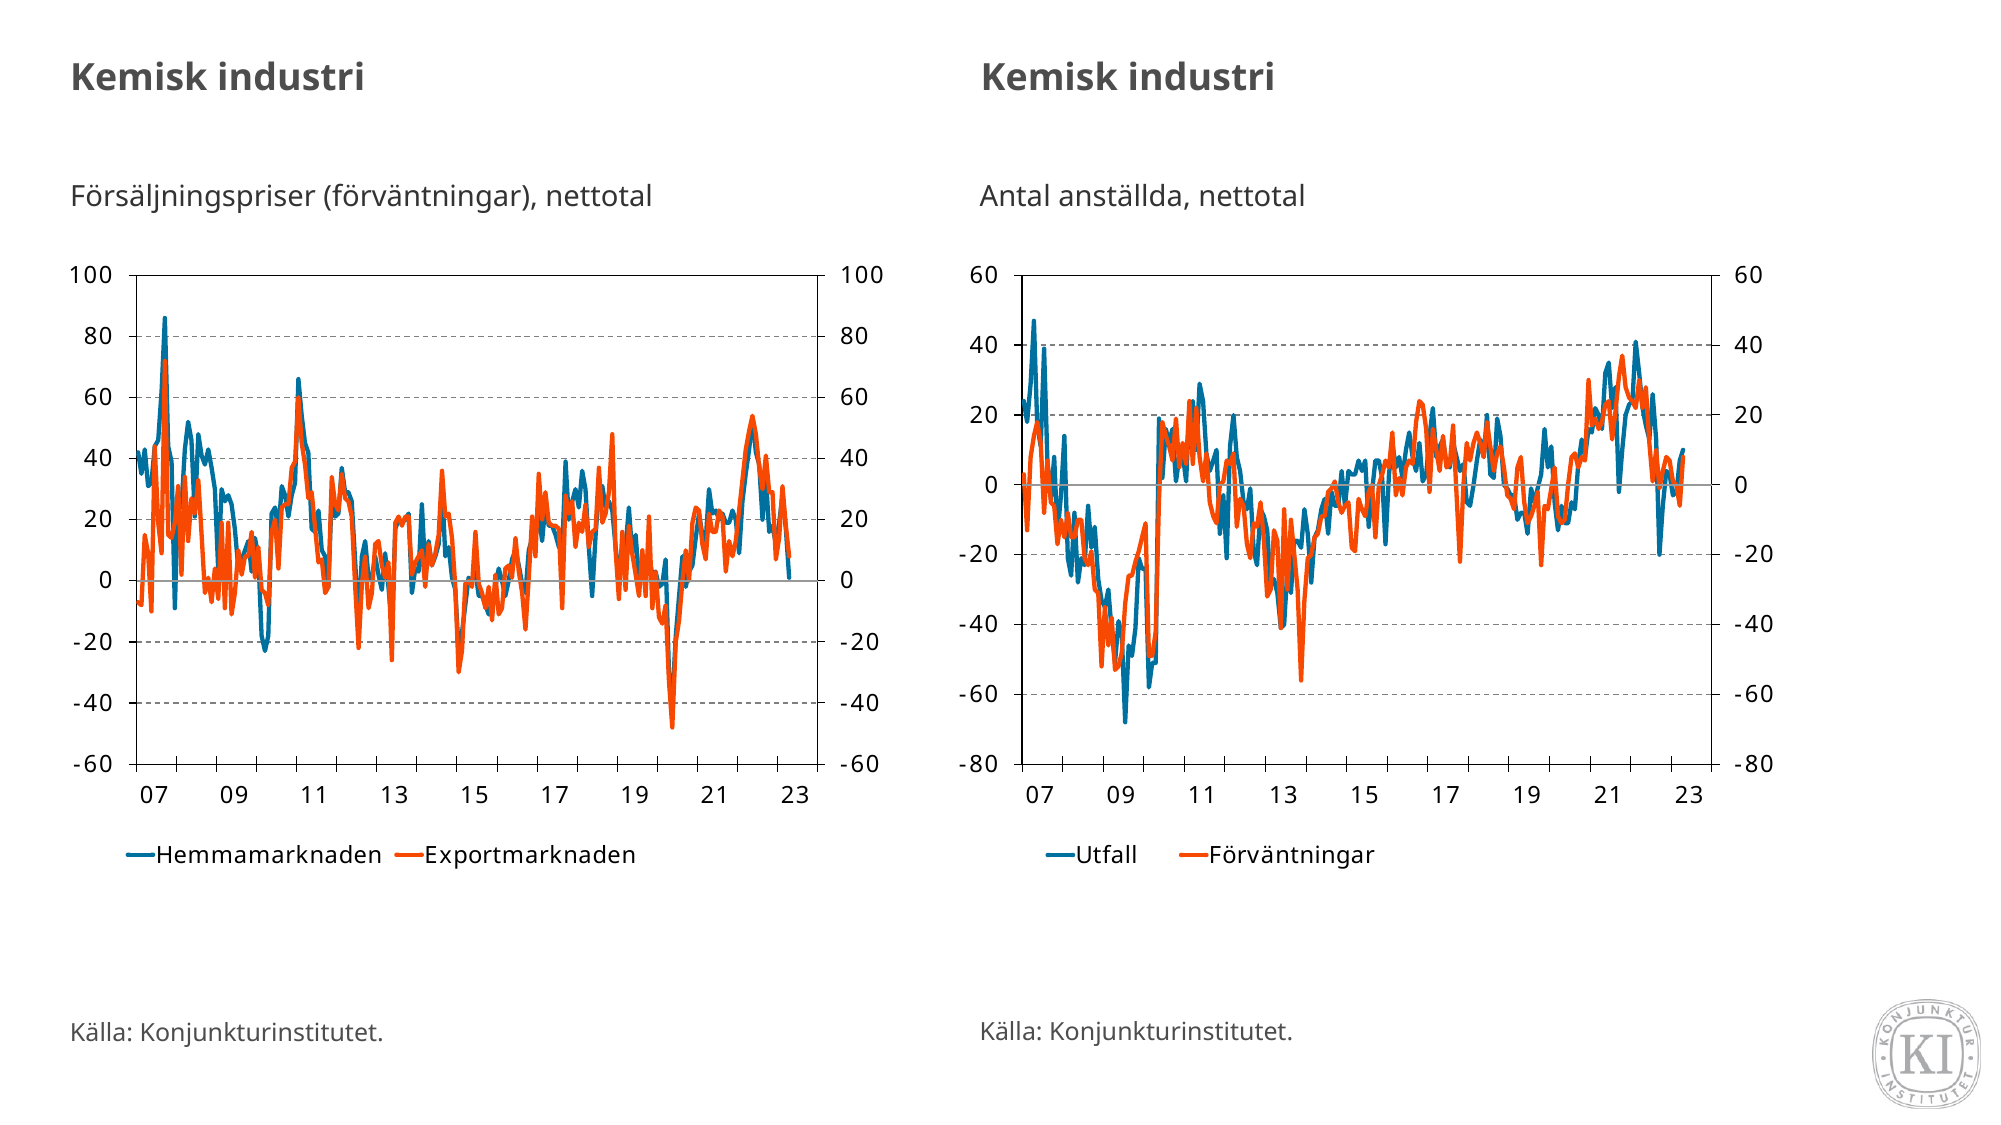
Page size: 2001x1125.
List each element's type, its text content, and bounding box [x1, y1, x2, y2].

list Antal anställda, nettotal [964, 137, 1848, 220]
list Kemisk industri [965, 45, 1849, 129]
title Kemisk industri [55, 45, 938, 128]
subtitle Källa: Konjunkturinstitutet. [55, 1008, 938, 1106]
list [941, 249, 1829, 874]
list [51, 249, 939, 874]
list Källa: Konjunkturinstitutet. [964, 1008, 1848, 1106]
list Försäljningspriser (förväntningar), nettotal [55, 137, 938, 220]
picture [1872, 999, 1981, 1109]
